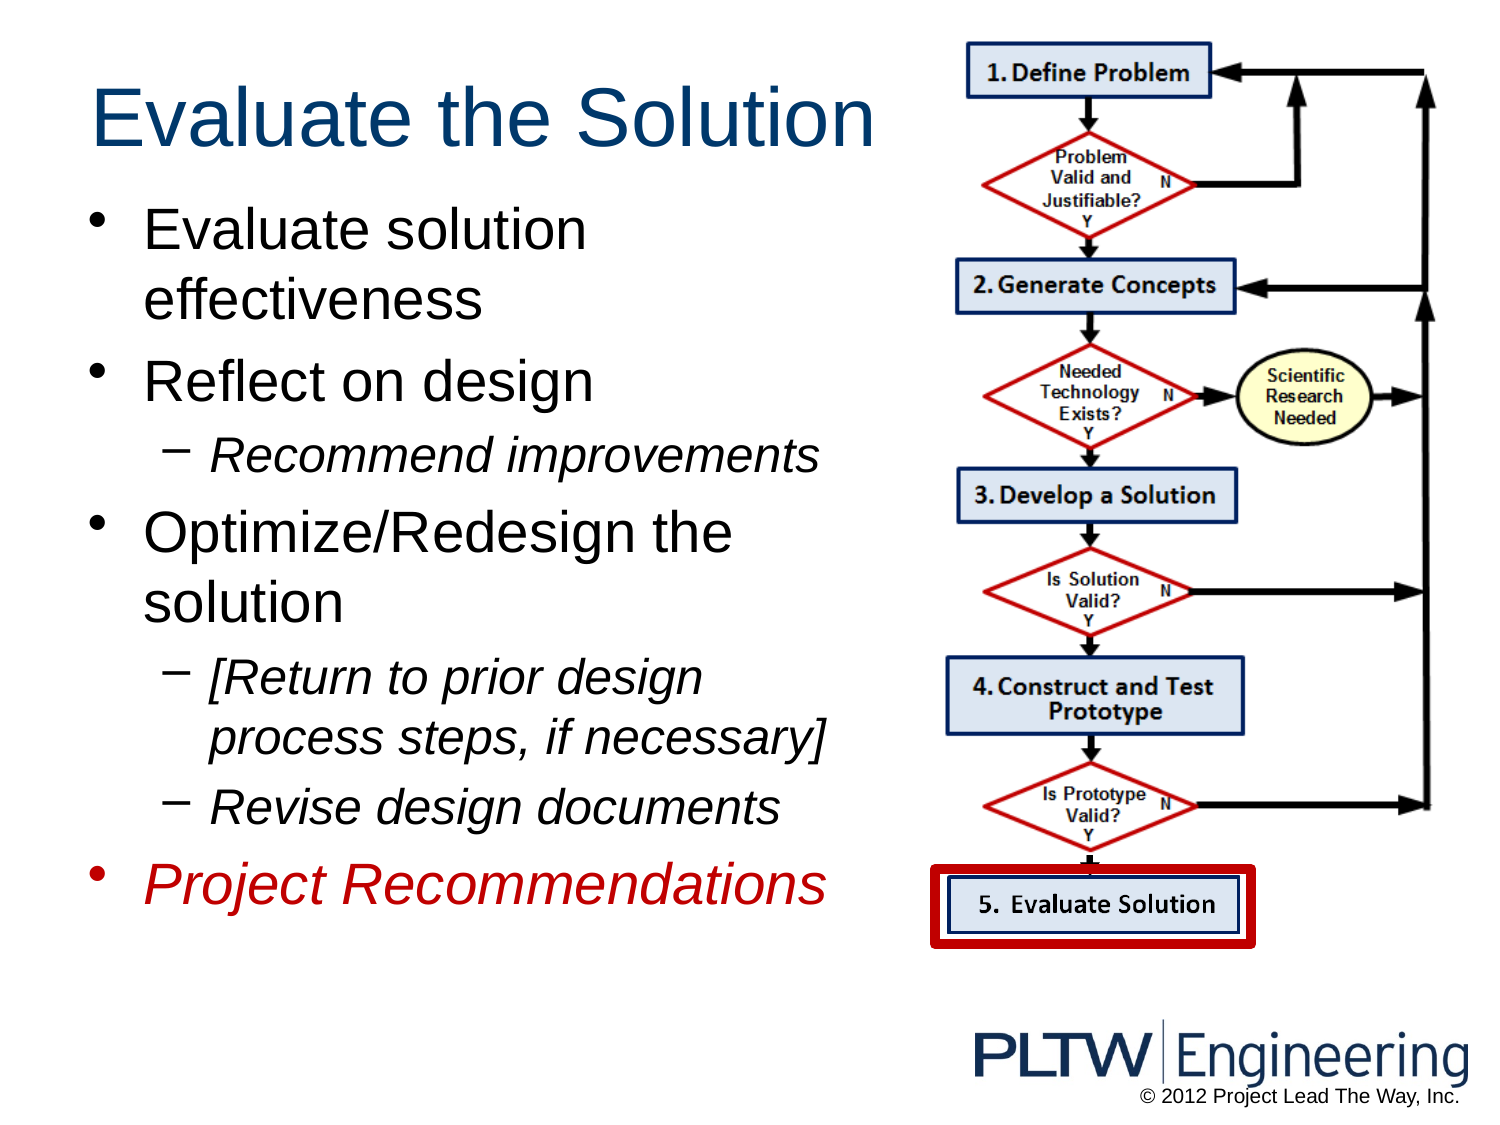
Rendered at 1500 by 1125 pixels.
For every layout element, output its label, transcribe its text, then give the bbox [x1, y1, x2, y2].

text_box [933, 867, 1253, 946]
text_box Evaluate solution effectiveness Reflect on design Recommend improvements Optimize/Redesign the solution [Return to prior design process steps, if necessary] Revise design documents Project Recommendations [72, 183, 863, 963]
picture [917, 28, 1439, 934]
picture [974, 1019, 1469, 1088]
title Evaluate the Solution [74, 54, 912, 173]
text_box © 2012 Project Lead The Way, Inc. [1112, 1074, 1475, 1113]
